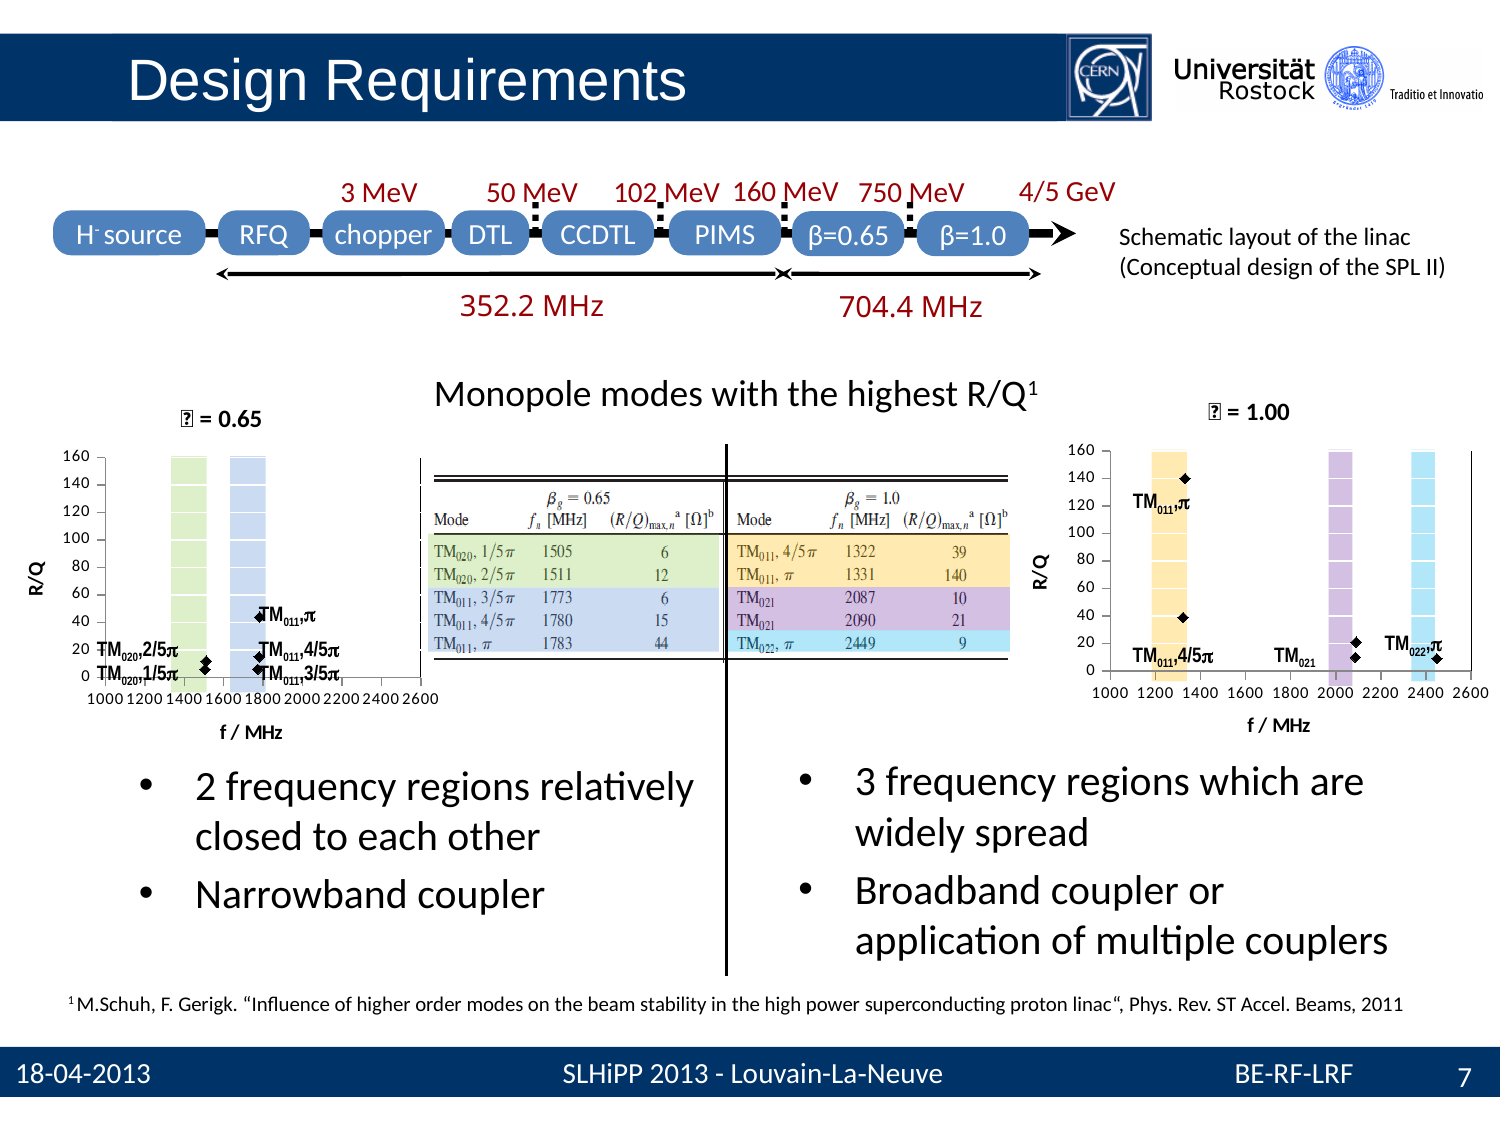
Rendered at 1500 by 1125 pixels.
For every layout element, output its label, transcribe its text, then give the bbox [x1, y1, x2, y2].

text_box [453, 473, 721, 663]
text_box Schematic layout of the linac (Conceptual design of the SPL II) [1143, 213, 1500, 289]
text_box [730, 473, 992, 663]
picture [1066, 34, 1152, 121]
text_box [997, 378, 1500, 769]
text_box 1 M.Schuh, F. Gerigk. “Influence of higher order modes on the beam stability in the high power superconducting proton linac“, Phys. Rev. ST Accel. Beams, 2011 [53, 982, 1453, 1023]
title Design Requirements [112, 33, 1058, 122]
picture [1175, 46, 1483, 110]
text_box Monopole modes with the highest R/Q1 [419, 361, 1140, 422]
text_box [0, 385, 449, 776]
text_box 2 frequency regions relatively closed to each other Narrowband coupler [123, 751, 752, 981]
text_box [52, 172, 1140, 323]
text_box 3 frequency regions which are widely spread Broadband coupler or application of multiple couplers [783, 746, 1412, 976]
slide_number 7 [1429, 1045, 1500, 1106]
